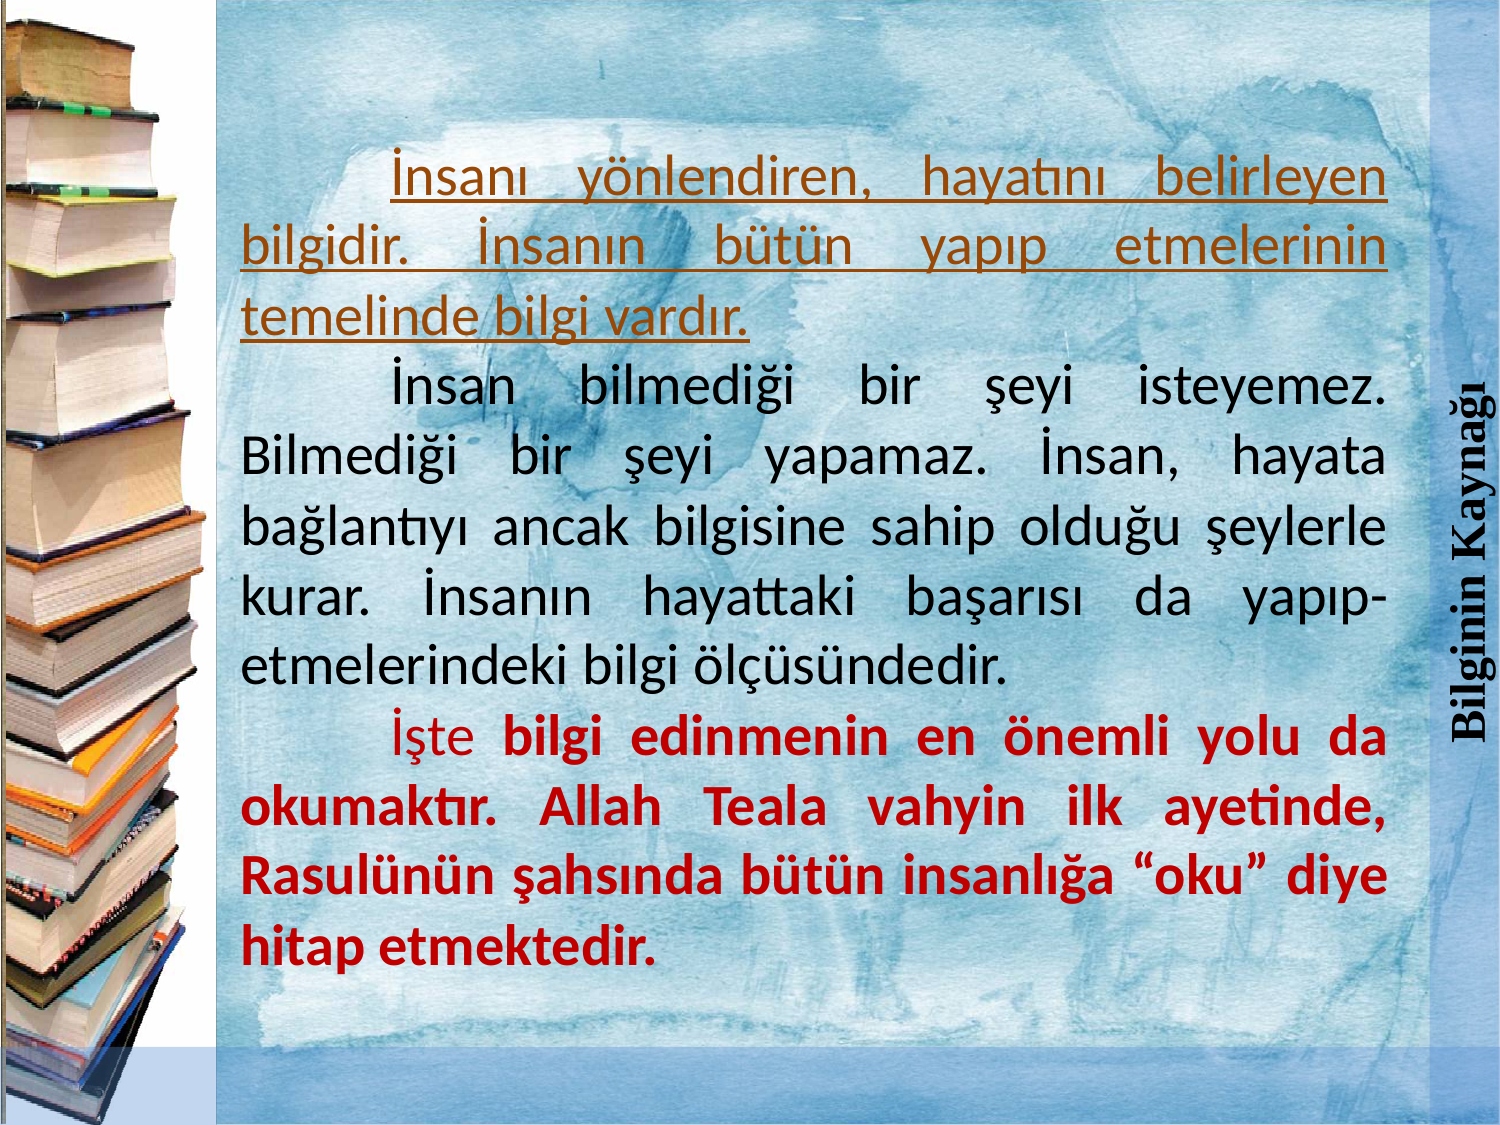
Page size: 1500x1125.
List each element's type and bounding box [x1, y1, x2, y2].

text_box [0, 0, 1500, 1125]
